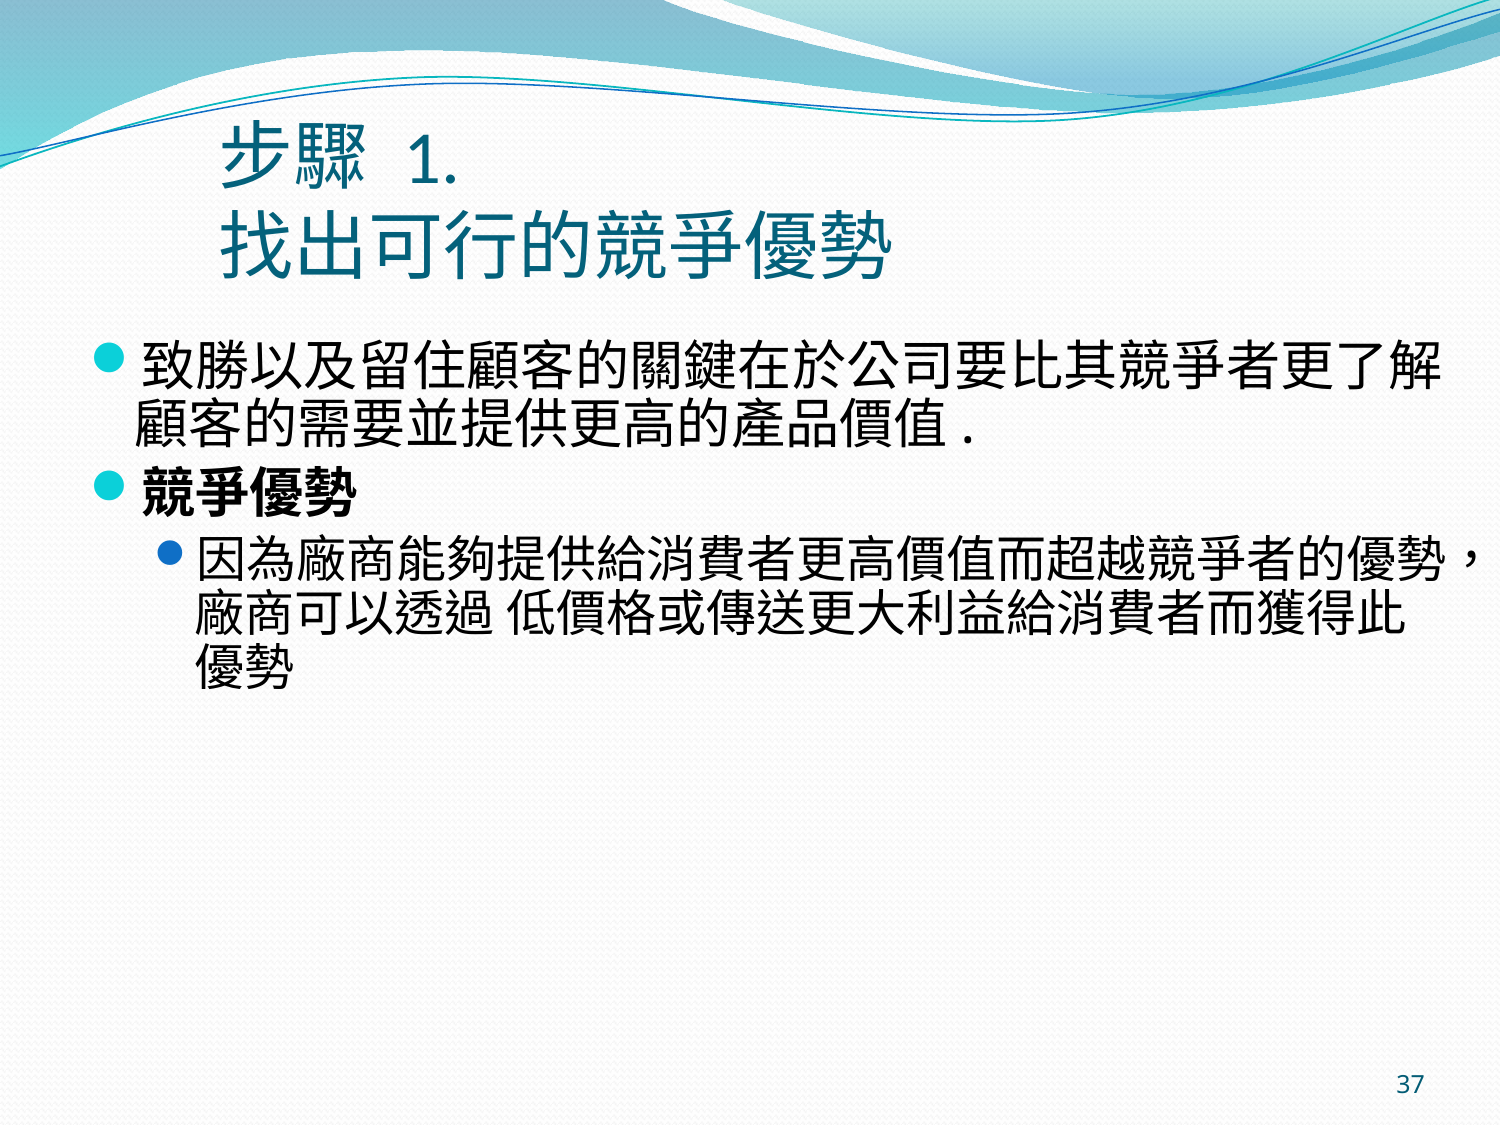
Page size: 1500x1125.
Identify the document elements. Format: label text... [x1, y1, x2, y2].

list 致勝以及留住顧客的關鍵在於公司要比其競爭者更了解顧客的需要並提供更高的產品價值. 競爭優勢 因為廠商能夠提供給消費者更高價值而超越競爭者的優勢，廠商可以透過 低價格或傳送更大利益給消費者而獲得此優勢 [75, 331, 1469, 1050]
slide_number 37 [1299, 1042, 1425, 1103]
title 步驟 1. 找出可行的競爭優勢 [218, 101, 1468, 289]
